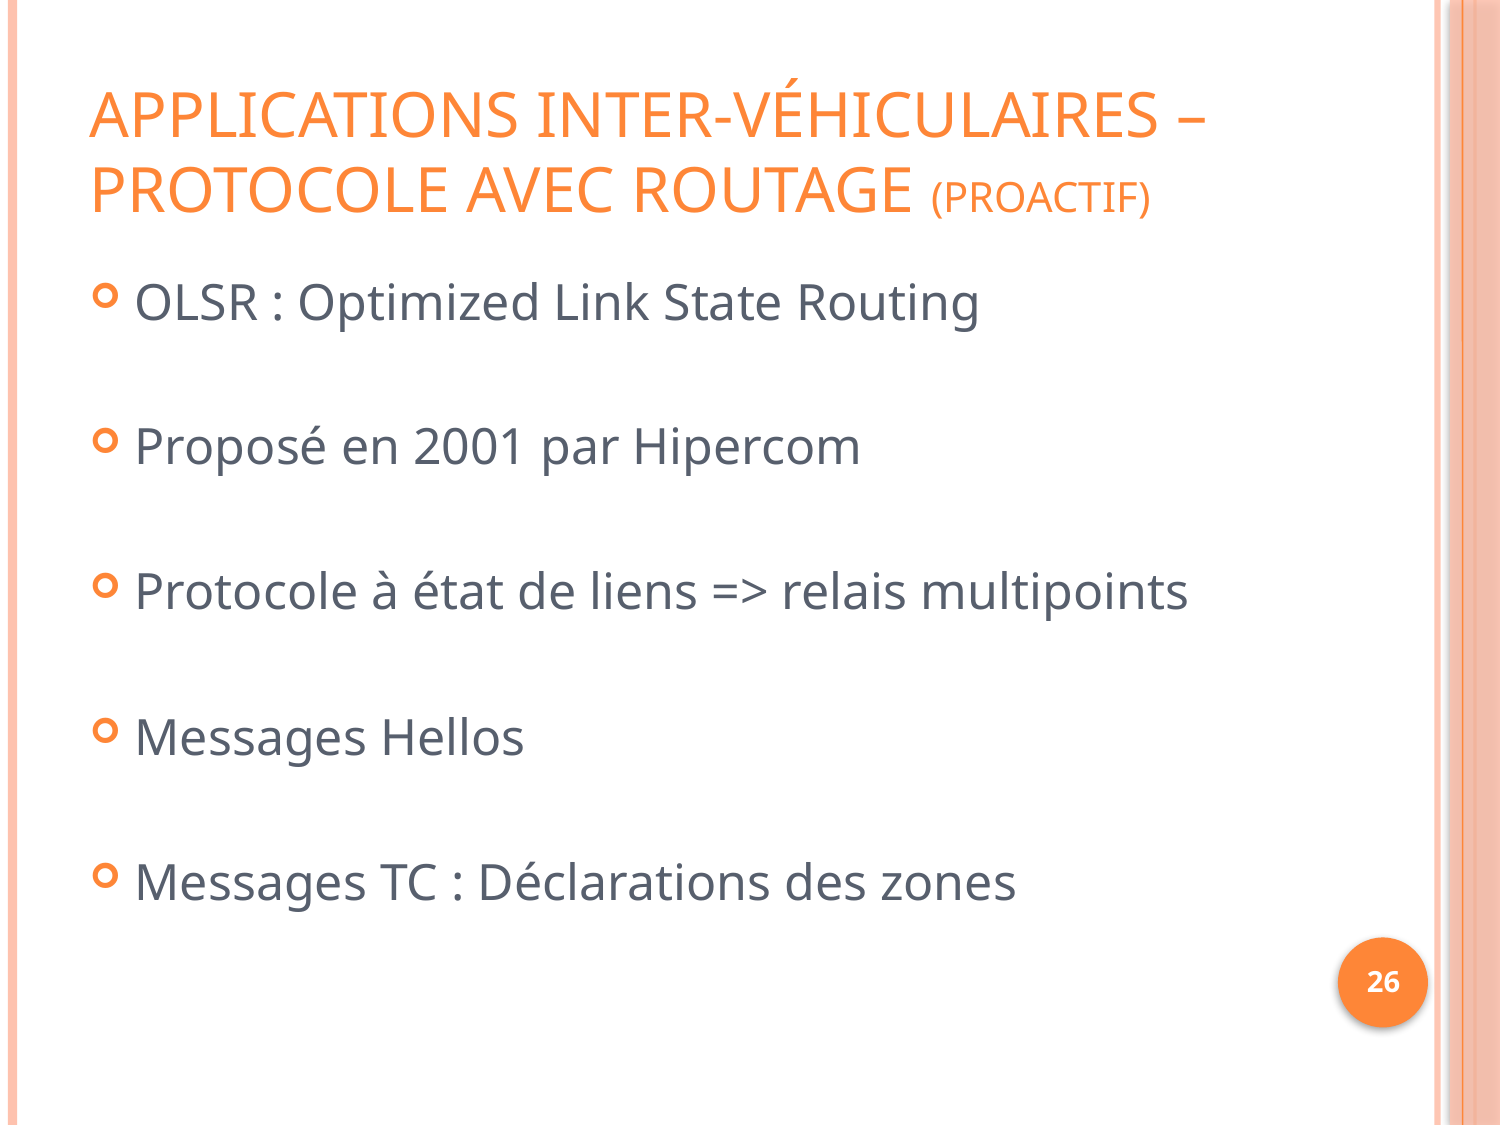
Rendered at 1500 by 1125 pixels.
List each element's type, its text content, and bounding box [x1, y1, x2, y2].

list OLSR : Optimized Link State Routing Proposé en 2001 par Hipercom Protocole à état de liens => relais multipoints Messages Hellos Messages TC : Déclarations des zones [75, 262, 1300, 1062]
title Applications inter-véhiculaires – Protocole avec routage (proactif) [75, 45, 1300, 233]
slide_number 26 [1333, 940, 1434, 1027]
